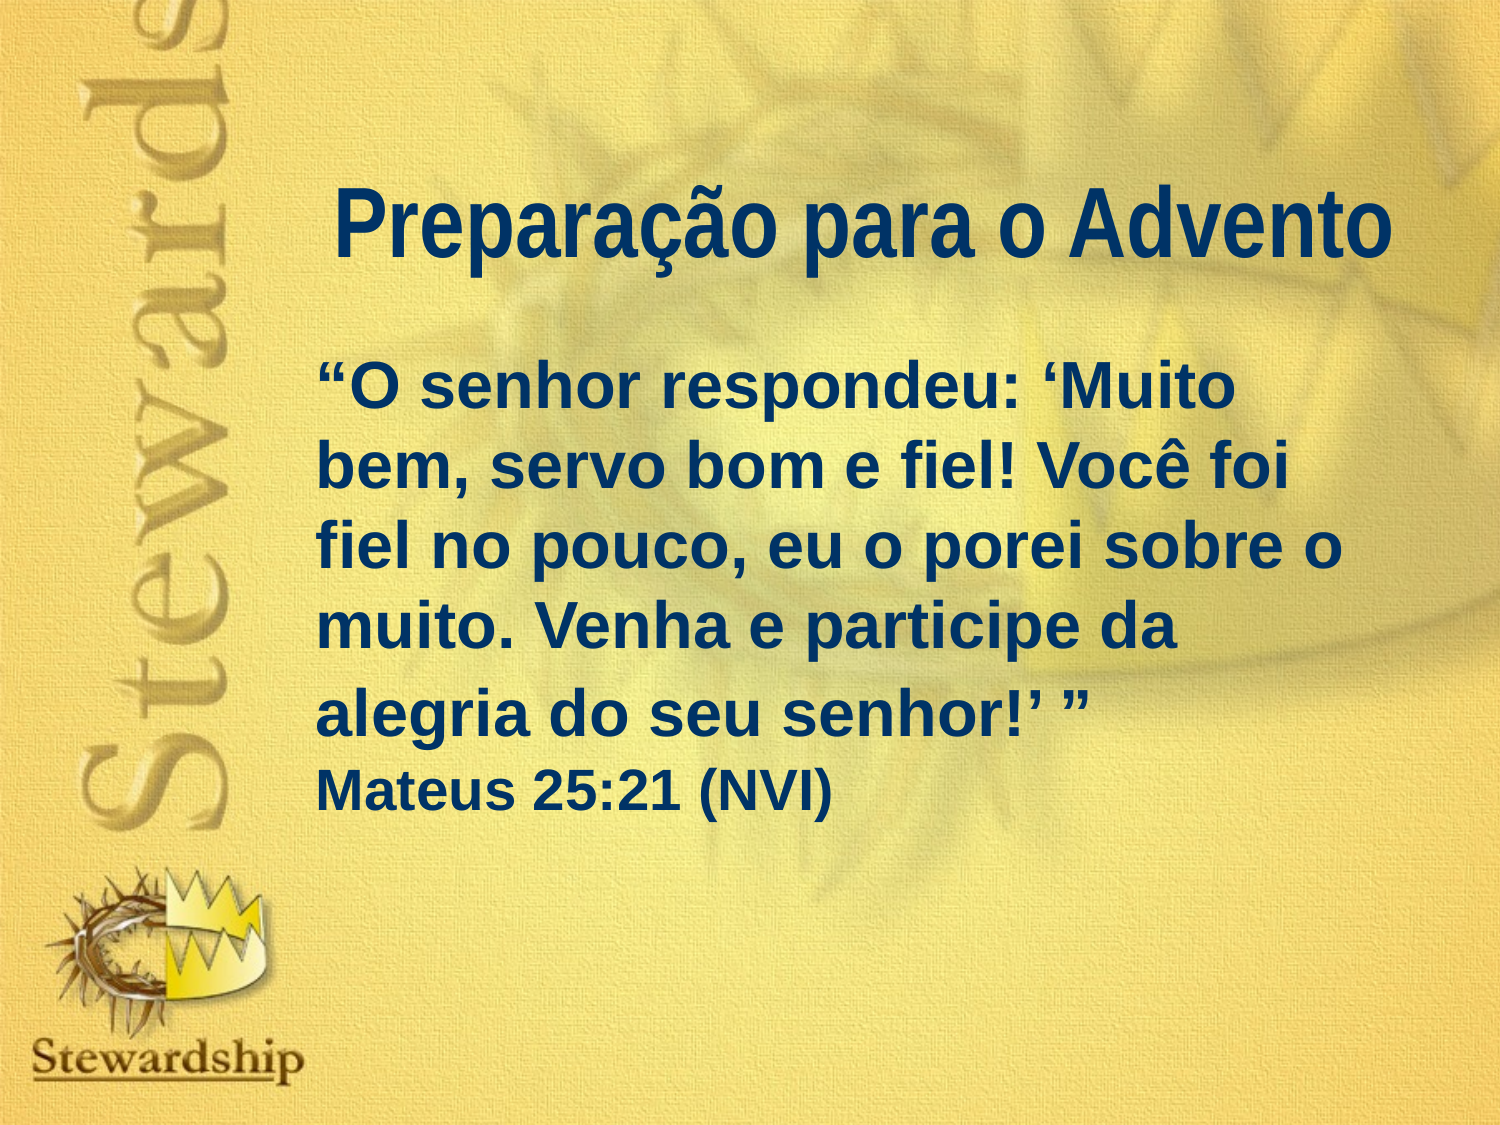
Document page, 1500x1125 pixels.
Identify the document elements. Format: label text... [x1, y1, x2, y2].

text_box Preparação para o Advento [289, 148, 1440, 287]
text_box “O senhor respondeu: ‘Muito bem, servo bom e fiel! Você foi fiel no pouco, eu o porei sobre o muito. Venha e participe da alegria do seu senhor!’ ” Mateus 25:21 (NVI) [301, 334, 1412, 829]
